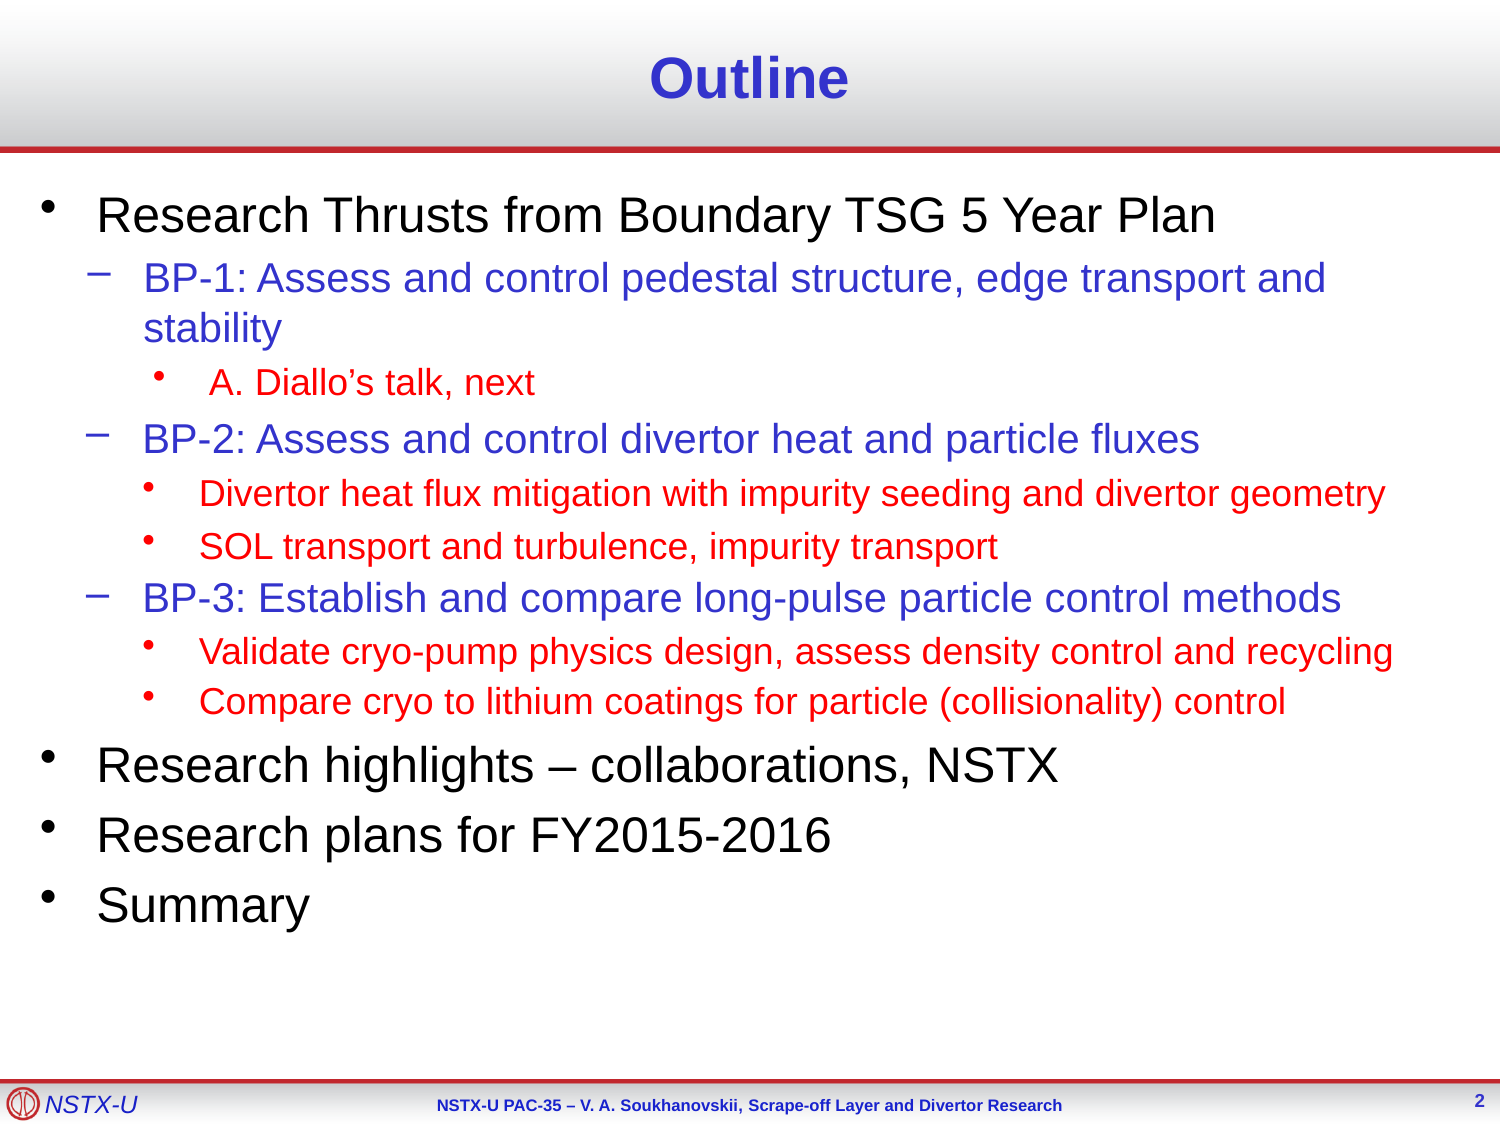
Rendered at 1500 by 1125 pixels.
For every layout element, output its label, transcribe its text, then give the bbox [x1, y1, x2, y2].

picture [0, 1079, 1500, 1125]
slide_number 2 [1374, 1087, 1500, 1113]
title Outline [0, 0, 1500, 151]
list Research Thrusts from Boundary TSG 5 Year Plan BP-1: Assess and control pedestal structure, edge transport and stability A. Diallo’s talk, next BP-2: Assess and control divertor heat and particle fluxes Divertor heat flux mitigation with impurity seeding and divertor geometry SOL transport and turbulence, impurity transport BP-3: Establish and compare long-pulse particle control methods Validate cryo-pump physics design, assess density control and recycling Compare cryo to lithium coatings for particle (collisionality) control Research highlights – collaborations, NSTX Research plans for FY2015-2016 Summary [24, 174, 1463, 1001]
